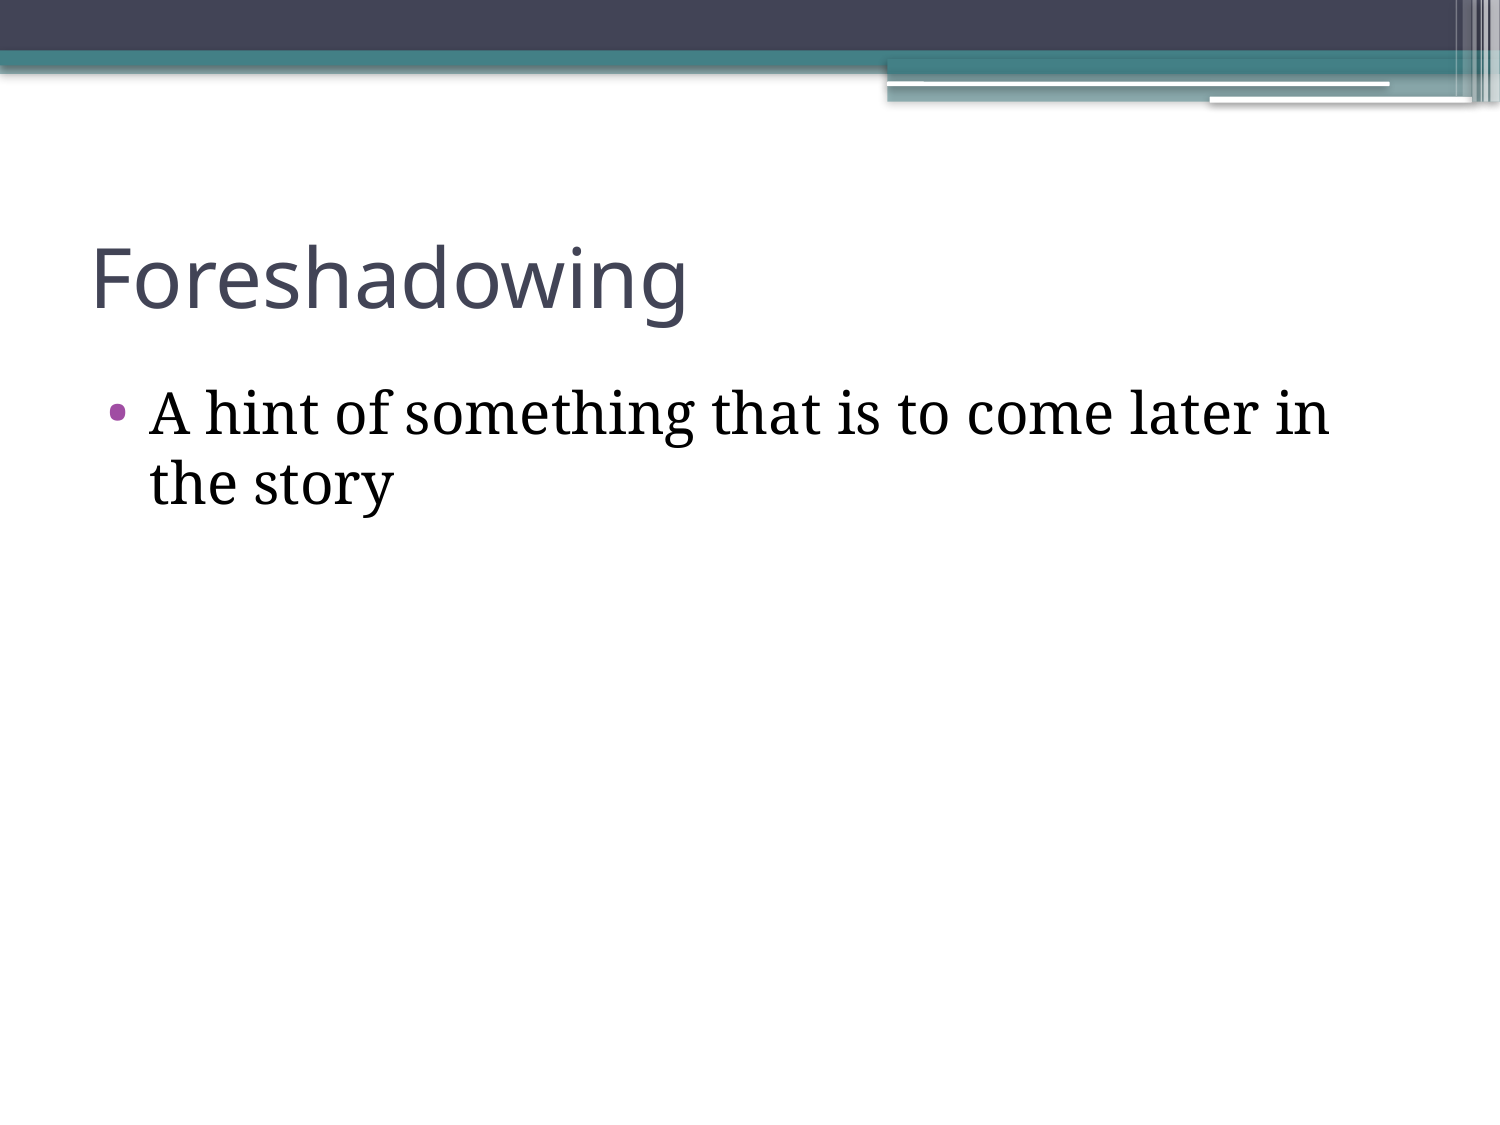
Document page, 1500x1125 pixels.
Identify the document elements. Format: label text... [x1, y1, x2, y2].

list A hint of something that is to come later in the story [75, 368, 1425, 1079]
title Foreshadowing [75, 187, 1425, 363]
